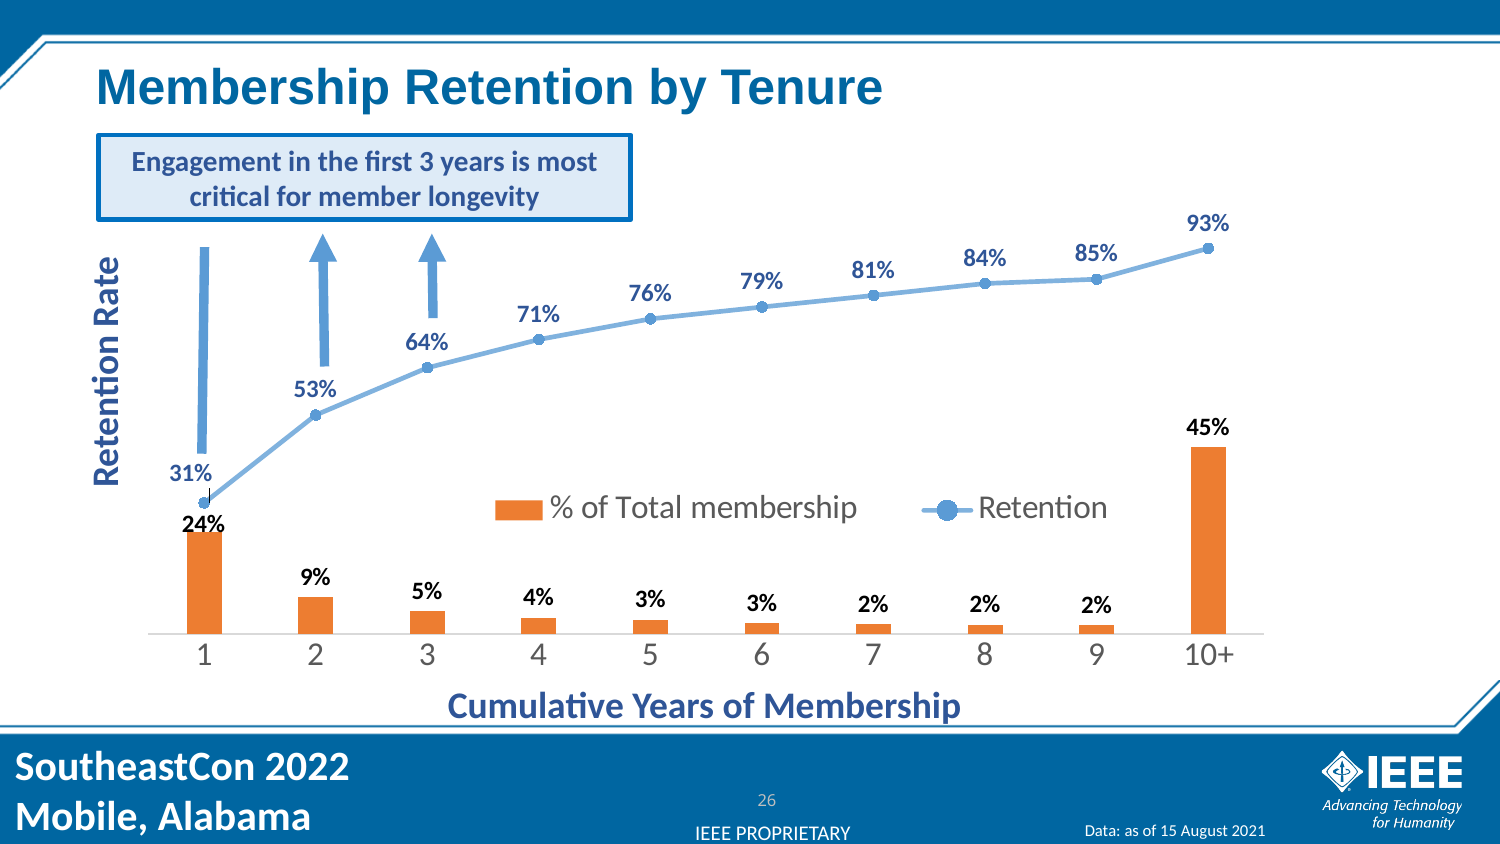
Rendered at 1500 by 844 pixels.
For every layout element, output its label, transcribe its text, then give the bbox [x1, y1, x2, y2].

chart [137, 163, 1300, 749]
text_box Data: as of 15 August 2021 [1070, 812, 1500, 844]
text_box 26 [727, 778, 807, 824]
picture [0, 680, 1500, 844]
text_box Retention Rate [73, 184, 133, 503]
title Membership Retention by Tenure [80, 54, 1052, 123]
text_box Engagement in the first 3 years is most critical for member longevity [98, 135, 631, 220]
text_box IEEE PROPRIETARY [673, 812, 872, 844]
picture [0, 0, 1500, 111]
